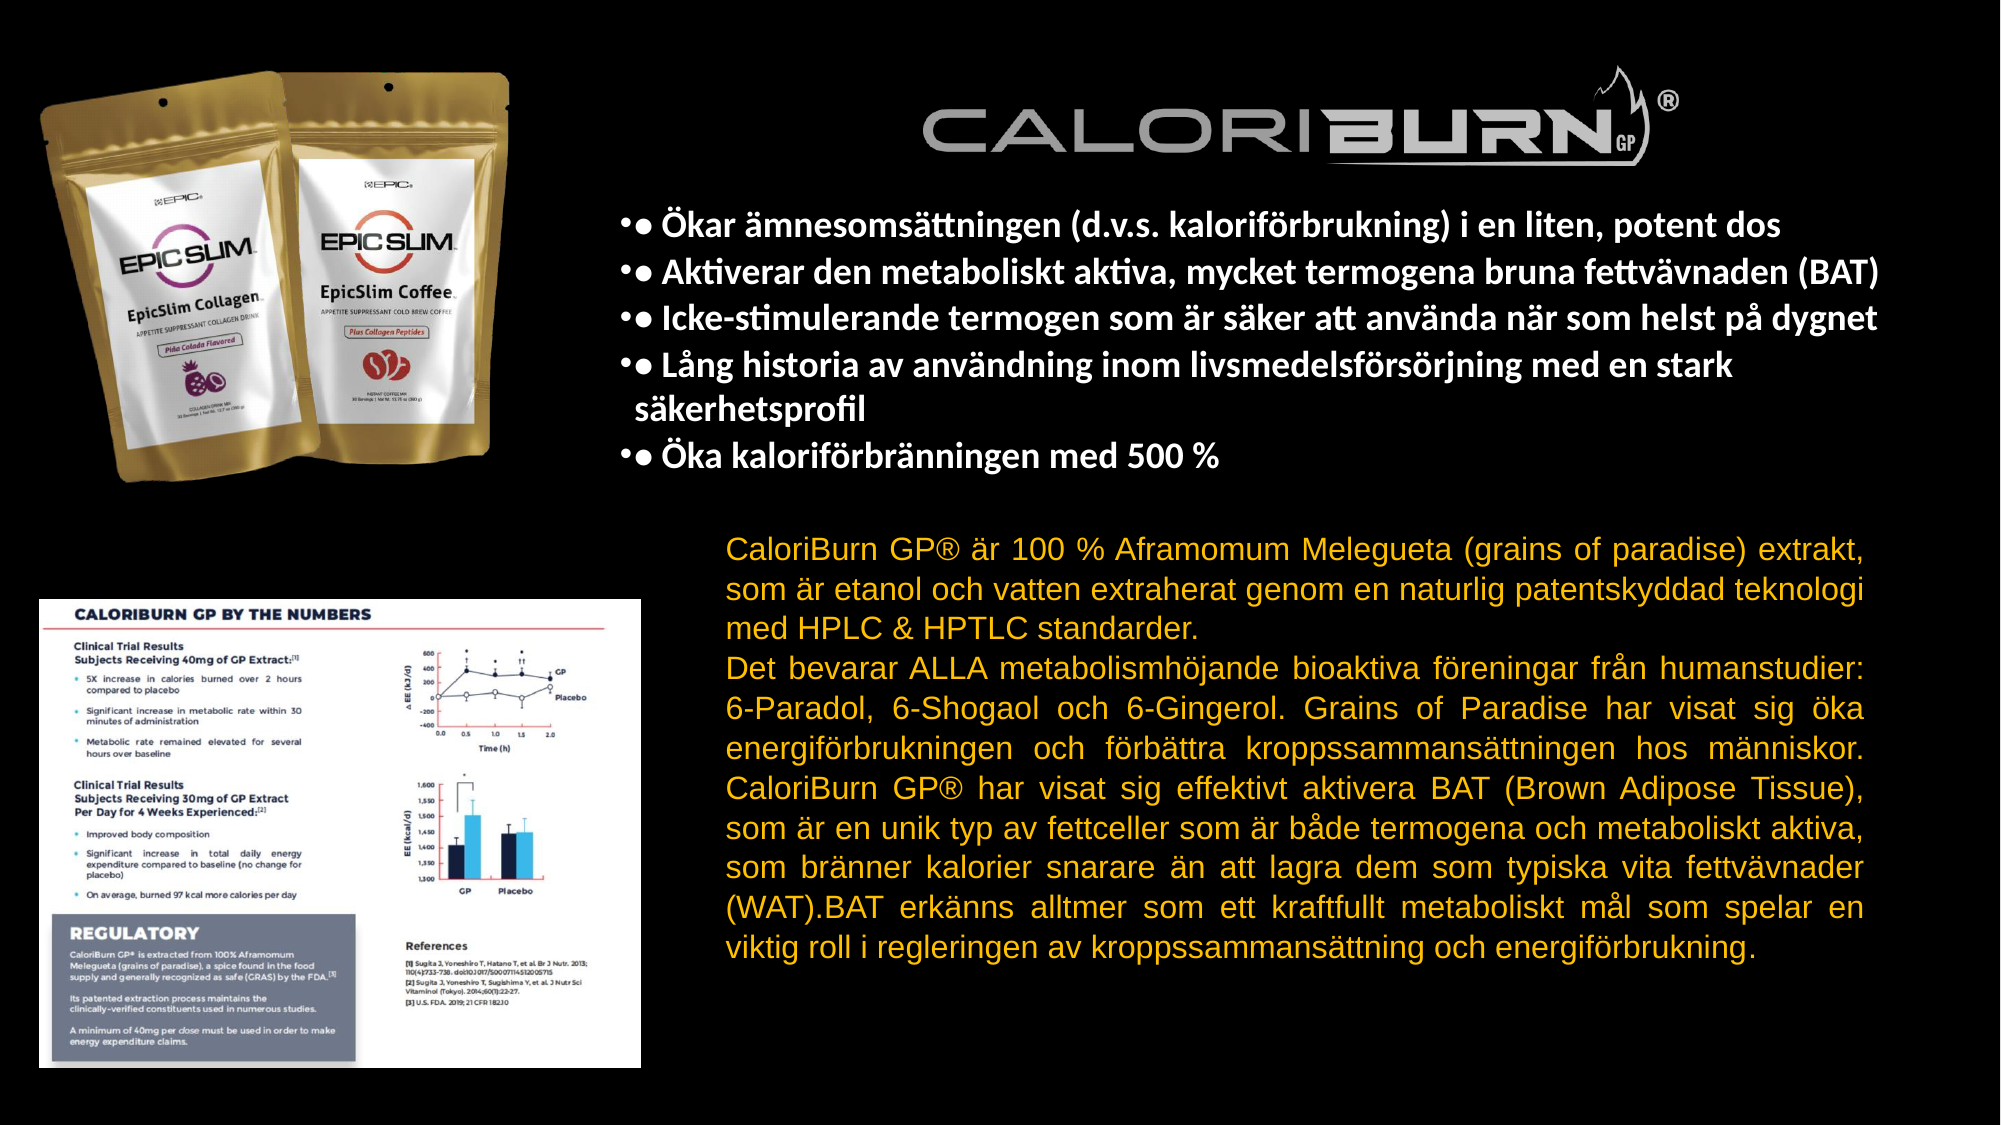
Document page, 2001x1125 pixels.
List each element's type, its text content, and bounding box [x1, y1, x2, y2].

picture [923, 65, 1679, 166]
text_box • Ökar ämnesomsättningen (d.v.s. kaloriförbrukning) i en liten, potent dos • Aktiverar den metaboliskt aktiva, mycket termogena bruna fettvävnaden (BAT) • Icke-stimulerande termogen som är säker att använda när som helst på dygnet • Lång historia av användning inom livsmedelsförsörjning med en stark säkerhetsprofil • Öka kaloriförbränningen med 500 % CaloriBurn GP® är 100 % Aframomum Melegueta (grains of paradise) extrakt, som är etanol och vatten extraherat genom en naturlig patentskyddad teknologi med HPLC & HPTLC standarder. Det bevarar ALLA metabolismhöjande bioaktiva föreningar från humanstudier: 6-Paradol, 6-Shogaol och 6-Gingerol. Grains of Paradise har visat sig öka energiförbrukningen och förbättra kroppssammansättningen hos människor. CaloriBurn GP® har visat sig effektivt aktivera BAT (Brown Adipose Tissue), som är en unik typ av fettceller som är både termogena och metaboliskt aktiva, som bränner kalorier snarare än att lagra dem som typiska vita fettvävnader (WAT).BAT erkänns alltmer som ett kraftfullt metaboliskt mål som spelar en viktig roll i regleringen av kroppssammansättning och energiförbrukning. [619, 198, 1919, 966]
picture [38, 599, 641, 1068]
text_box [4, 47, 540, 523]
